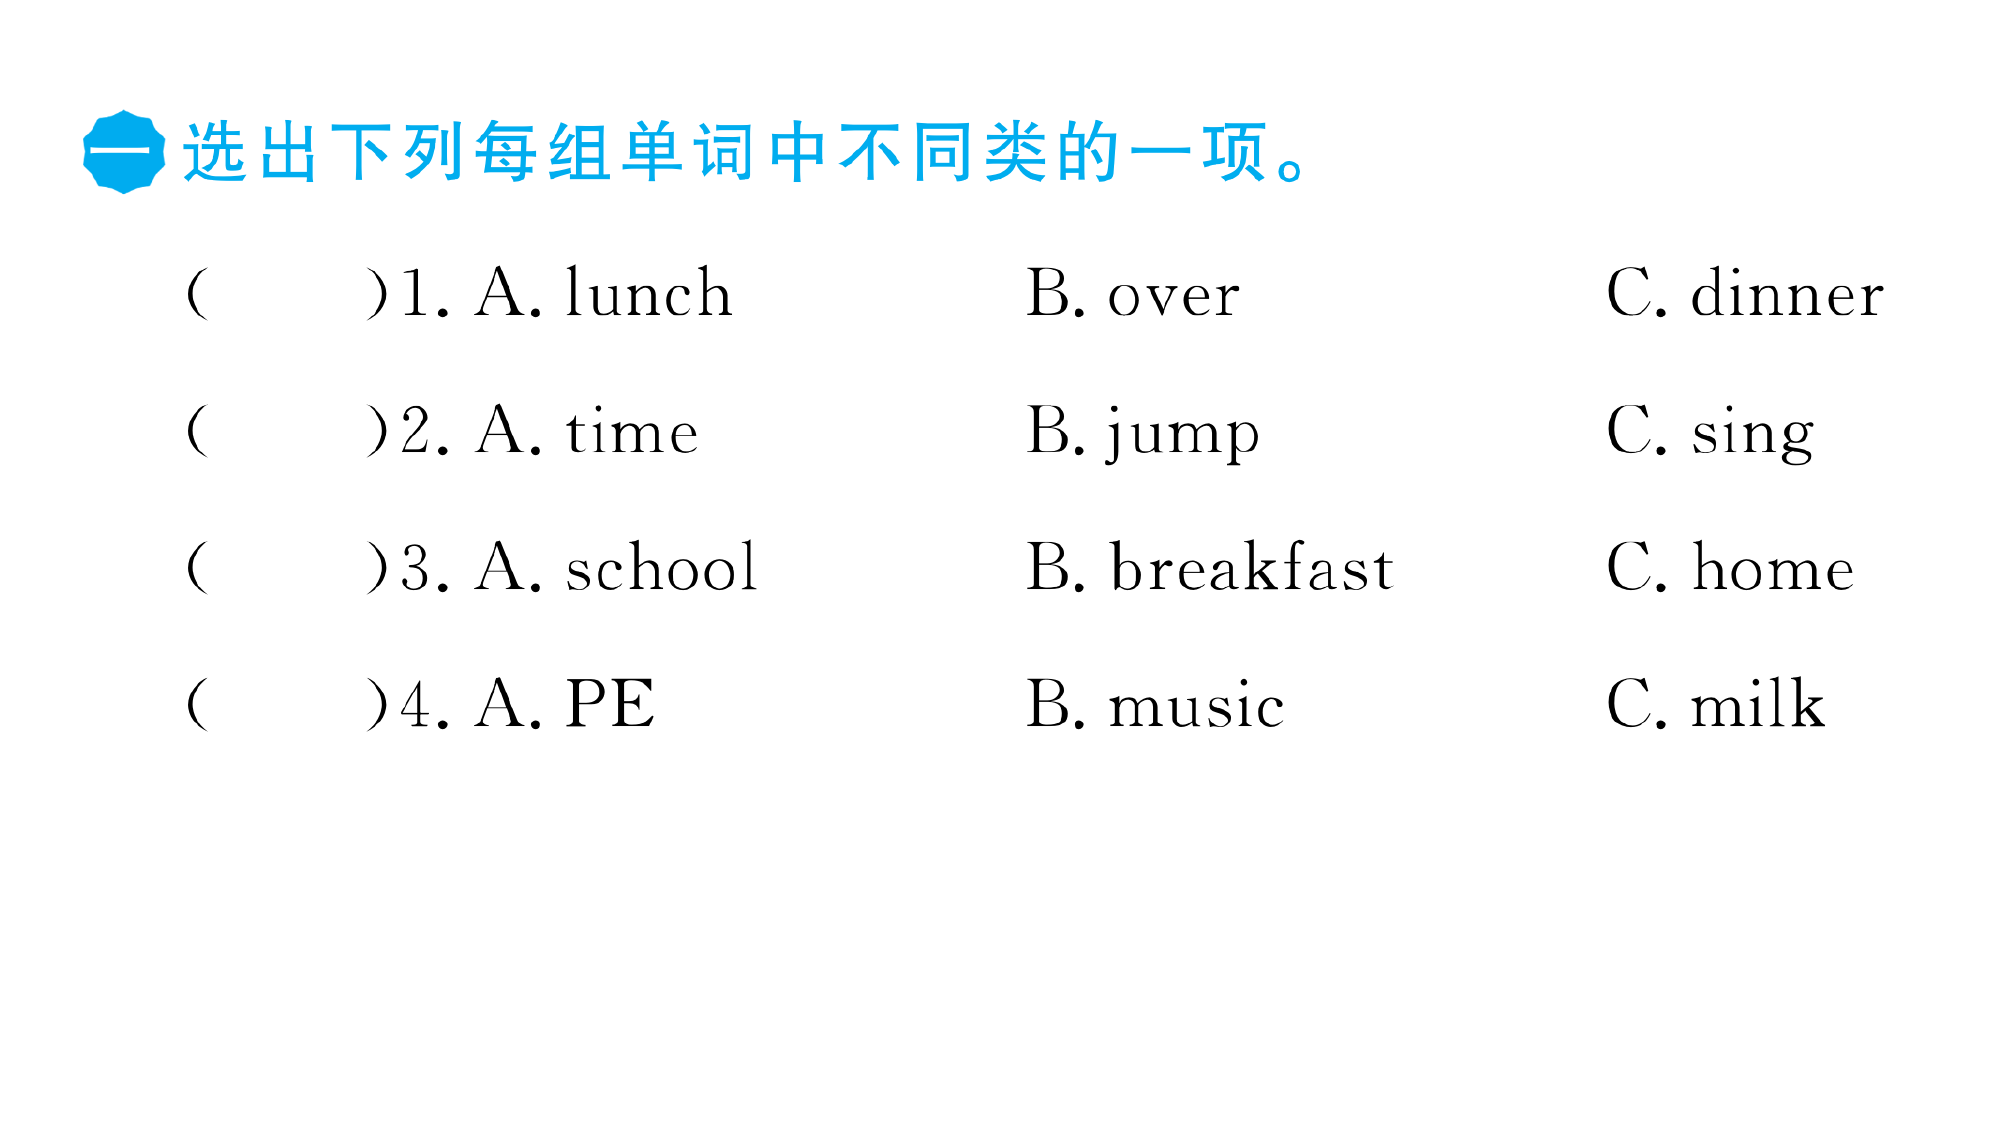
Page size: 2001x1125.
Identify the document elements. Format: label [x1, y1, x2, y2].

picture [78, 89, 1969, 783]
